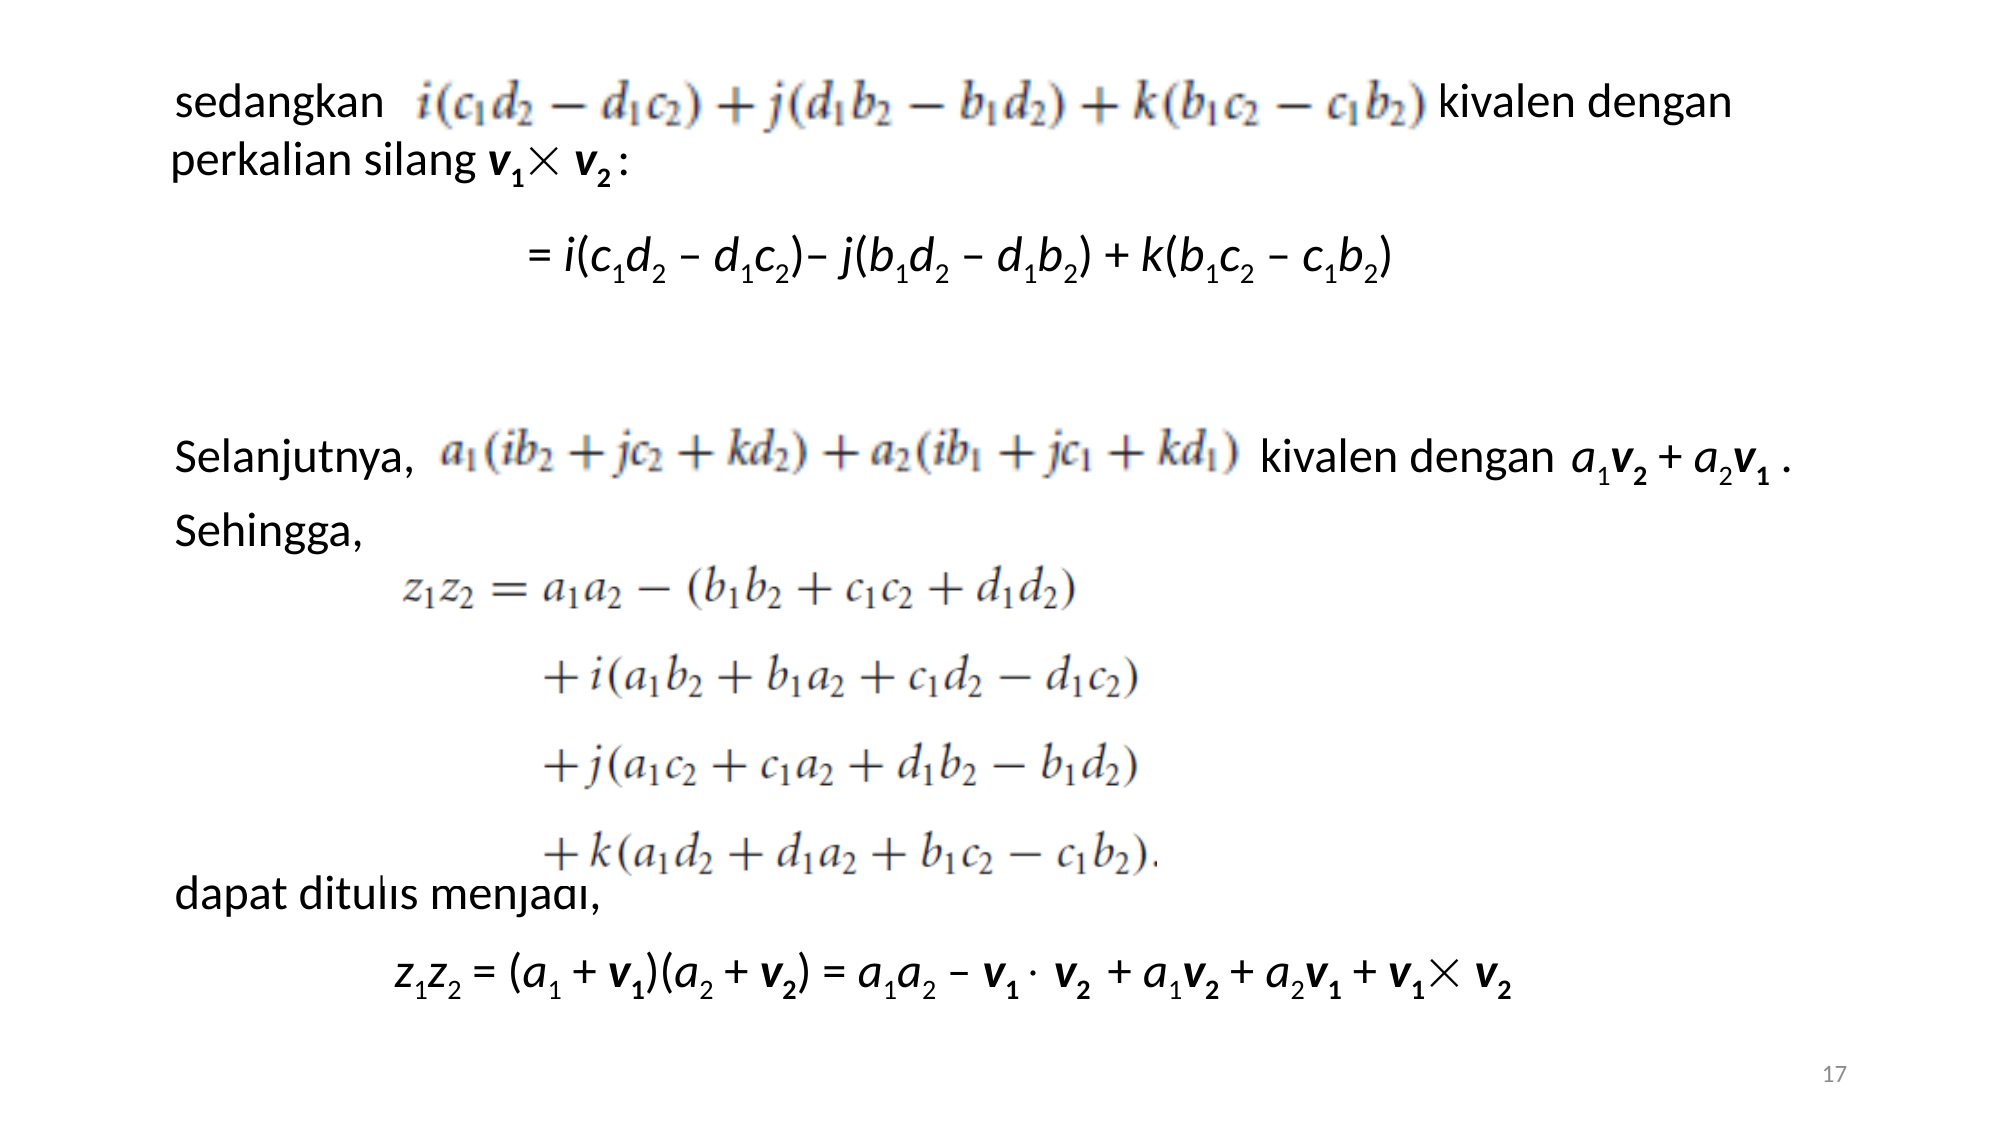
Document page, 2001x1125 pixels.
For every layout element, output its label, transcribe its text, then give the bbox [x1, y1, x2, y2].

picture [408, 74, 1441, 141]
picture [382, 560, 1157, 886]
list sedangkan ekivalen dengan perkalian silang v1 v2 : Selanjutnya, ekivalen dengan a1v2 + a2v1 . Sehingga, dapat ditulis menjadi, z1z2 = (a1 + v1)(a2 + v2) = a1a2 – v1 v2 + a1v2 + a2v1 + v1 v2 [137, 68, 1863, 1069]
picture [434, 412, 1263, 489]
slide_number 17 [1412, 1042, 1863, 1103]
